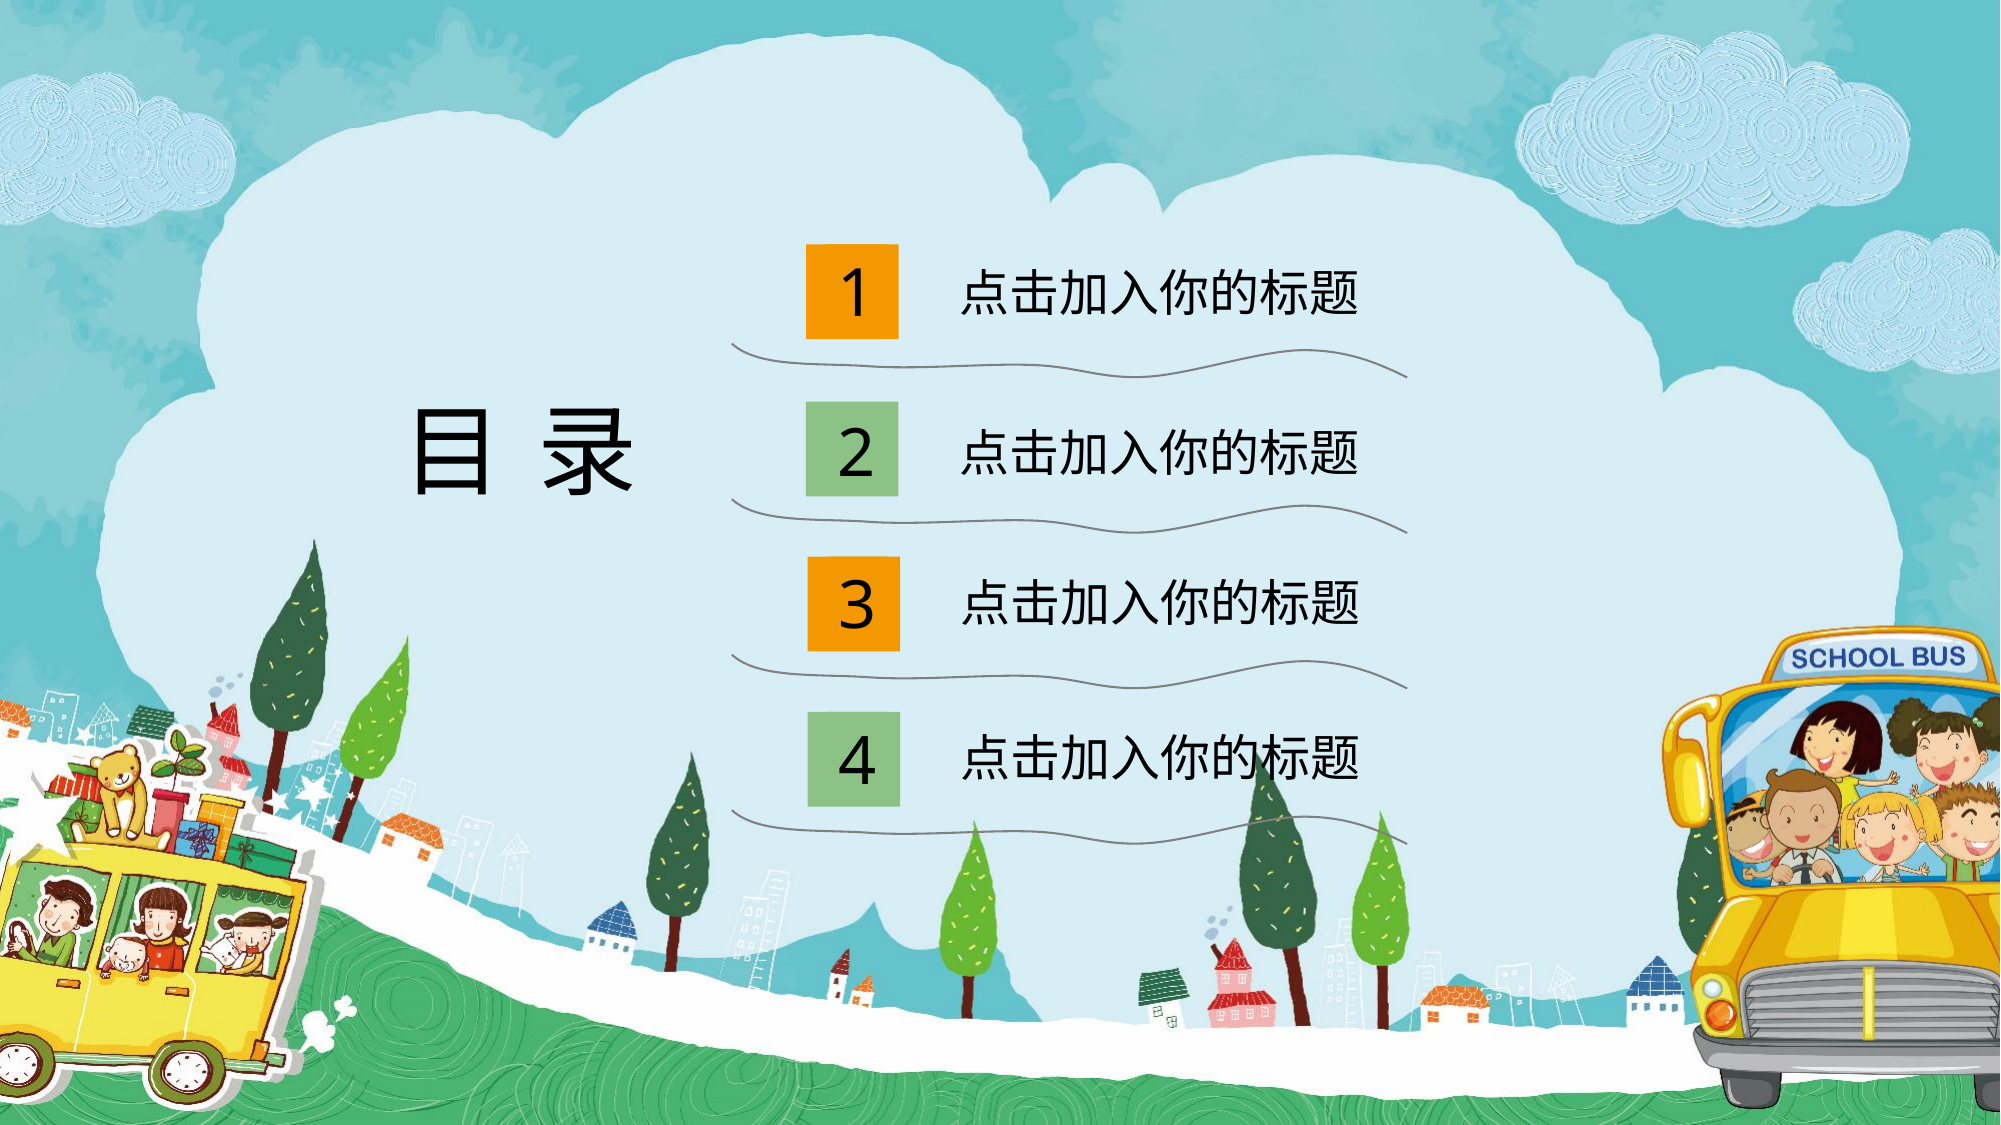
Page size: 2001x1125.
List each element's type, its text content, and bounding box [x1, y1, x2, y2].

text_box 点击加入你的标题 [949, 721, 1373, 793]
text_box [806, 244, 899, 340]
text_box 目 录 [387, 355, 653, 515]
text_box [731, 342, 1408, 379]
text_box 点击加入你的标题 [949, 565, 1373, 638]
text_box [731, 653, 1408, 690]
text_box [807, 556, 901, 652]
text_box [805, 401, 899, 497]
text_box [731, 498, 1408, 534]
text_box 点击加入你的标题 [948, 256, 1371, 328]
picture [0, 0, 2000, 1125]
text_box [807, 711, 901, 807]
text_box [731, 809, 1408, 845]
text_box 点击加入你的标题 [948, 415, 1371, 487]
